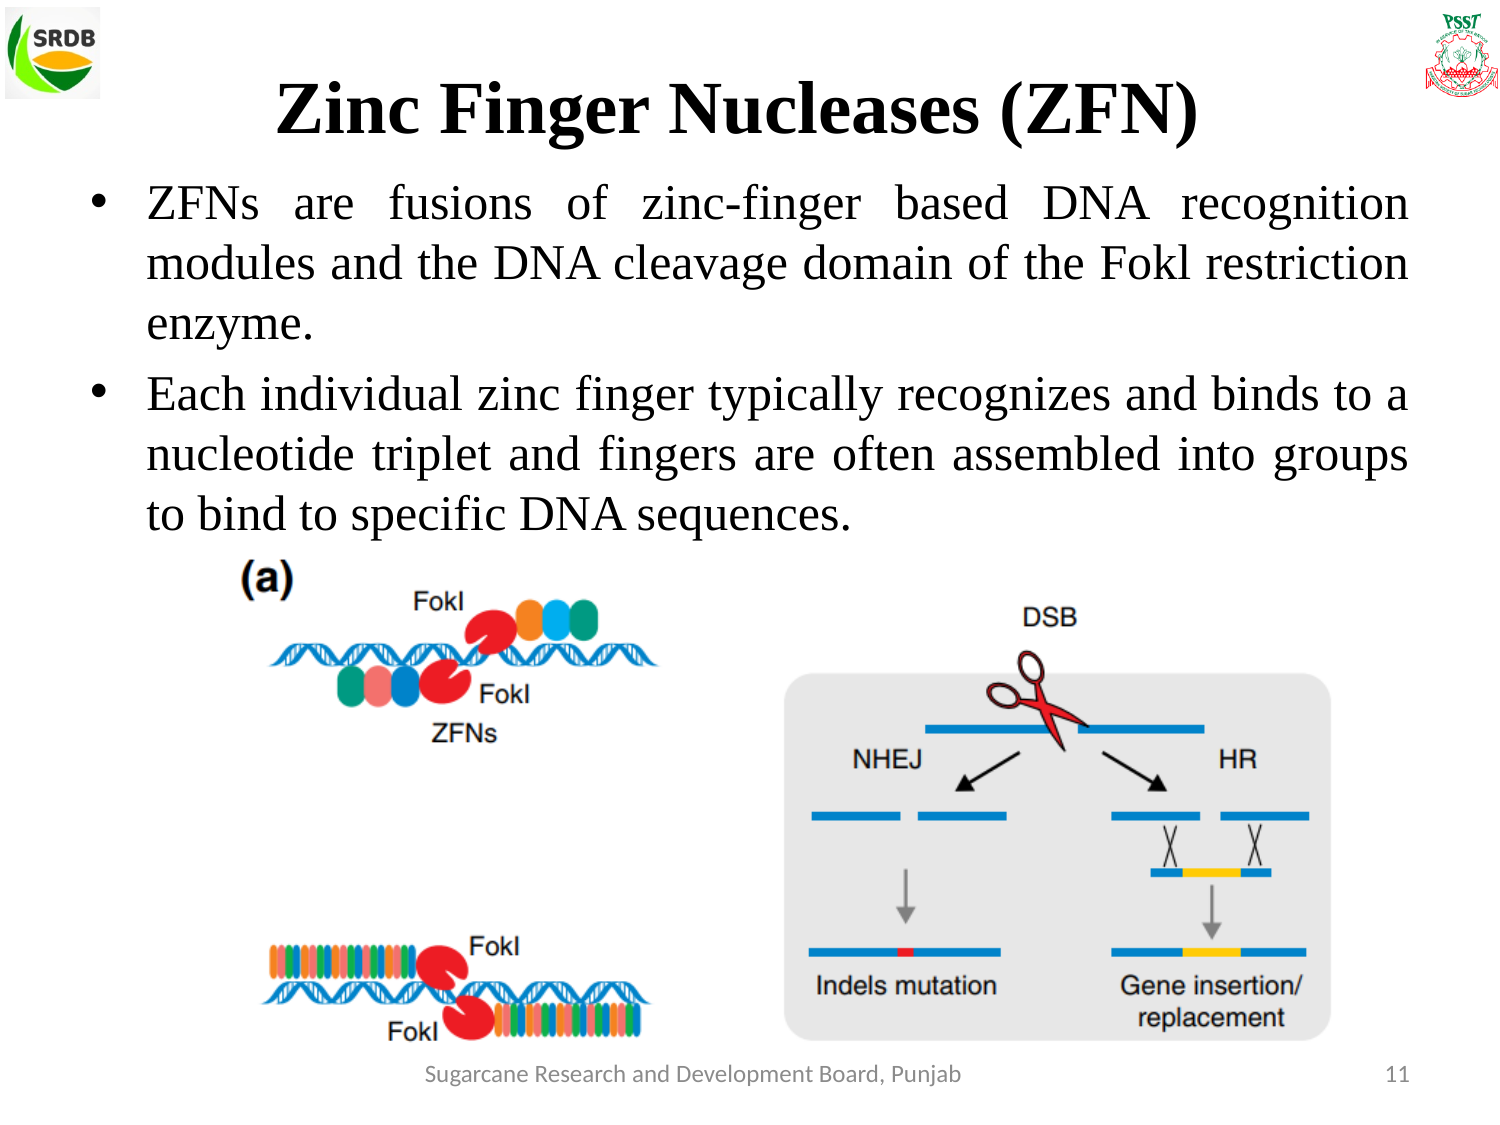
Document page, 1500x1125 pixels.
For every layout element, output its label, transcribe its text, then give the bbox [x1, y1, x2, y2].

title Zinc Finger Nucleases (ZFN) [137, 45, 1338, 163]
list ZFNs are fusions of zinc-finger based DNA recognition modules and the DNA cleavage domain of the Fokl restriction enzyme. Each individual zinc finger typically recognizes and binds to a nucleotide triplet and fingers are often assembled into groups to bind to specific DNA sequences. [75, 162, 1425, 580]
slide_number 11 [1074, 1042, 1425, 1103]
picture [4, 7, 101, 99]
picture [224, 549, 1338, 1051]
footer Sugarcane Research and Development Board, Punjab [399, 1060, 988, 1103]
picture [1424, 12, 1499, 97]
